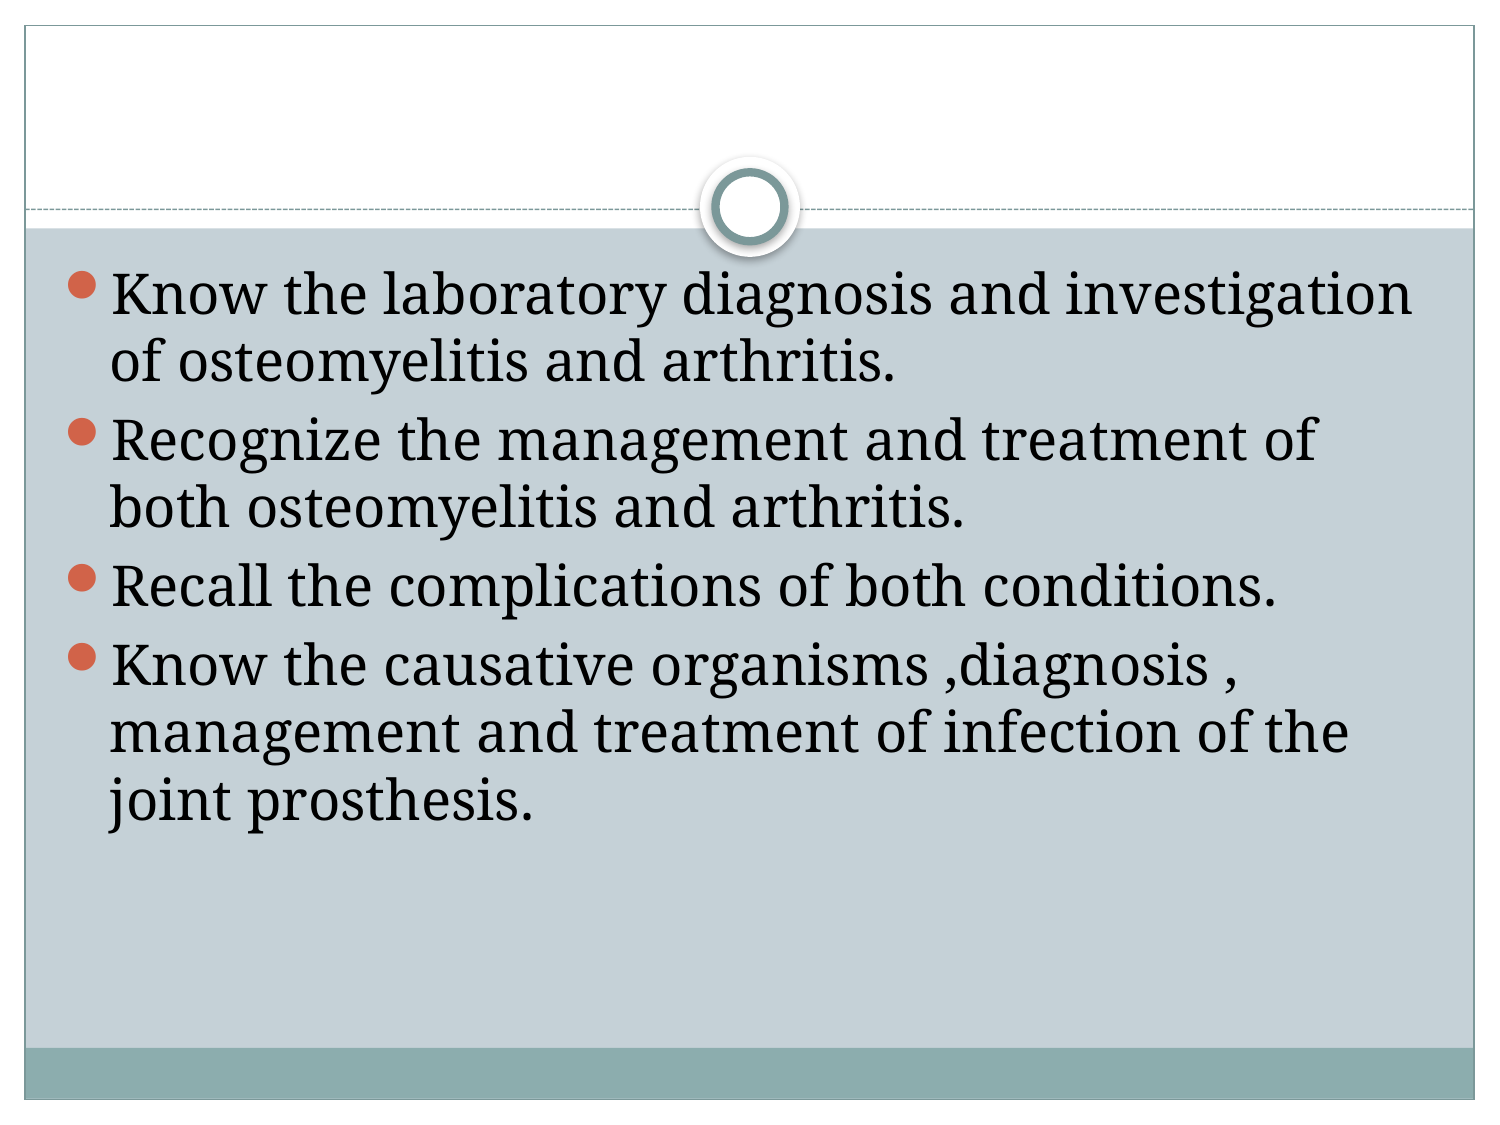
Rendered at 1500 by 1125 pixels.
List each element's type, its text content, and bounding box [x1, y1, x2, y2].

list Know the laboratory diagnosis and investigation of osteomyelitis and arthritis. Recognize the management and treatment of both osteomyelitis and arthritis. Recall the complications of both conditions. Know the causative organisms ,diagnosis , management and treatment of infection of the joint prosthesis. [49, 250, 1445, 1001]
